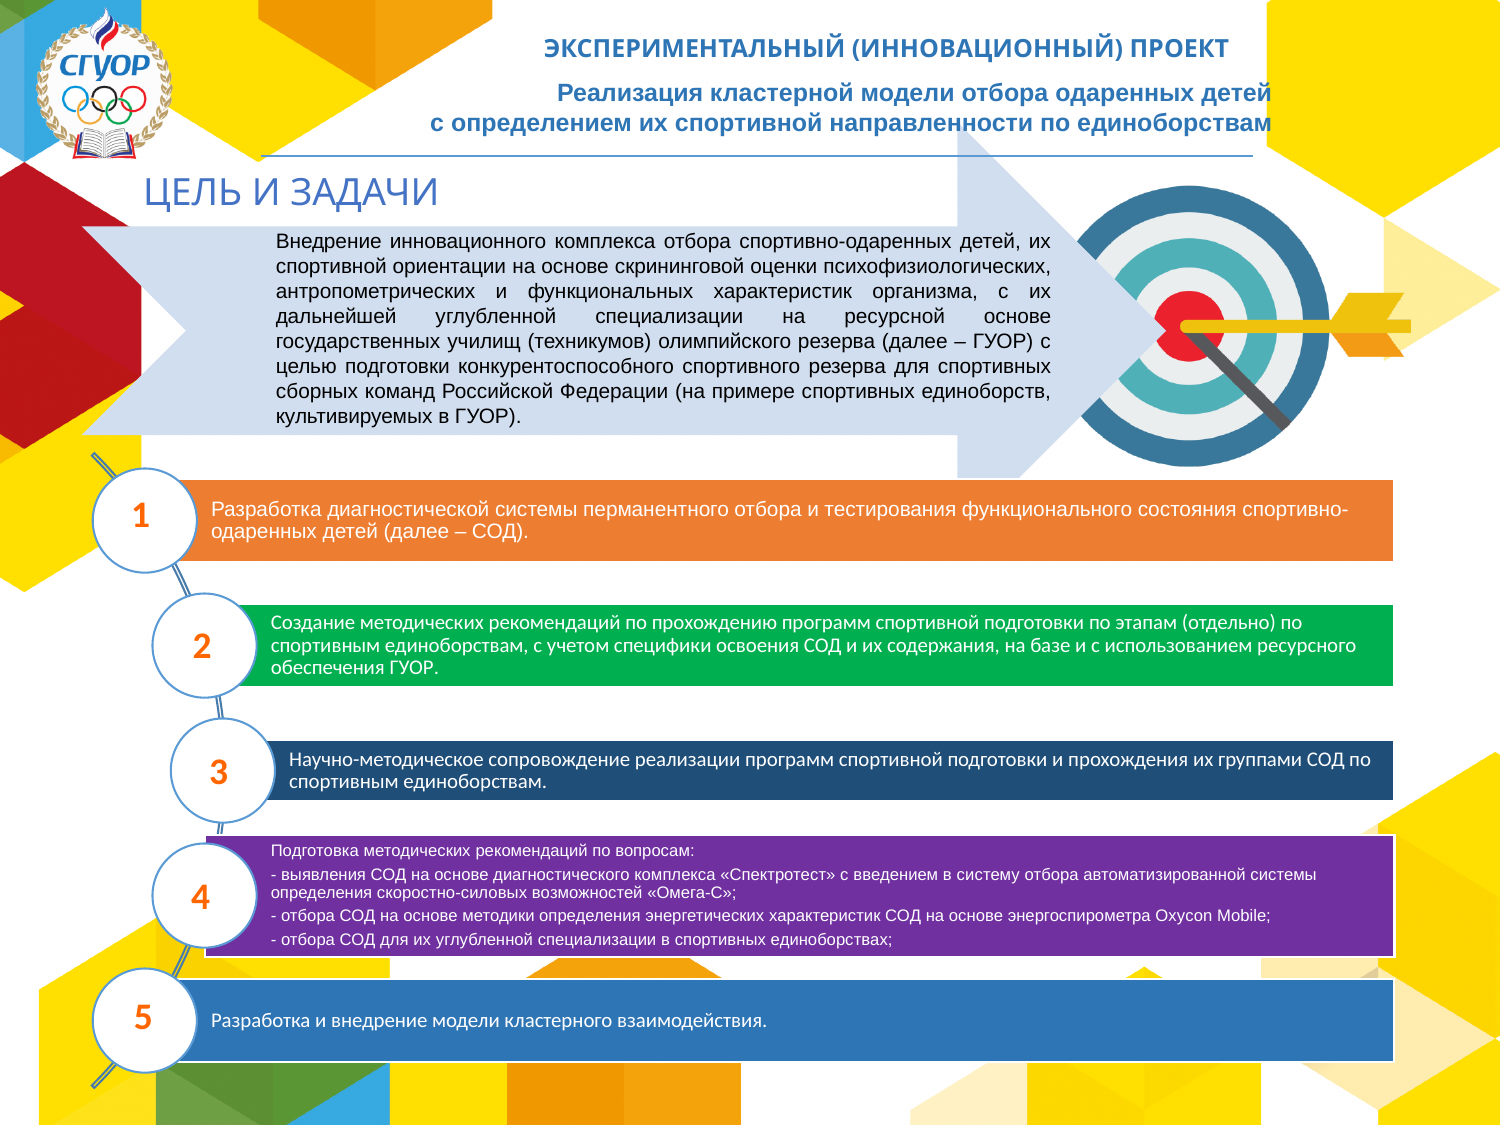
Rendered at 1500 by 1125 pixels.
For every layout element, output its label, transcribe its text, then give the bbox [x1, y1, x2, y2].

picture [0, 0, 1500, 1125]
text_box ЭКСПЕРИМЕНТАЛЬНЫЙ (ИННОВАЦИОННЫЙ) ПРОЕКТ [529, 25, 1246, 69]
text_box Реализация кластерной модели отбора одаренных детей с определением их спортивной направленности по единоборствам [415, 69, 1289, 145]
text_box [81, 437, 1404, 1104]
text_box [81, 122, 1167, 437]
